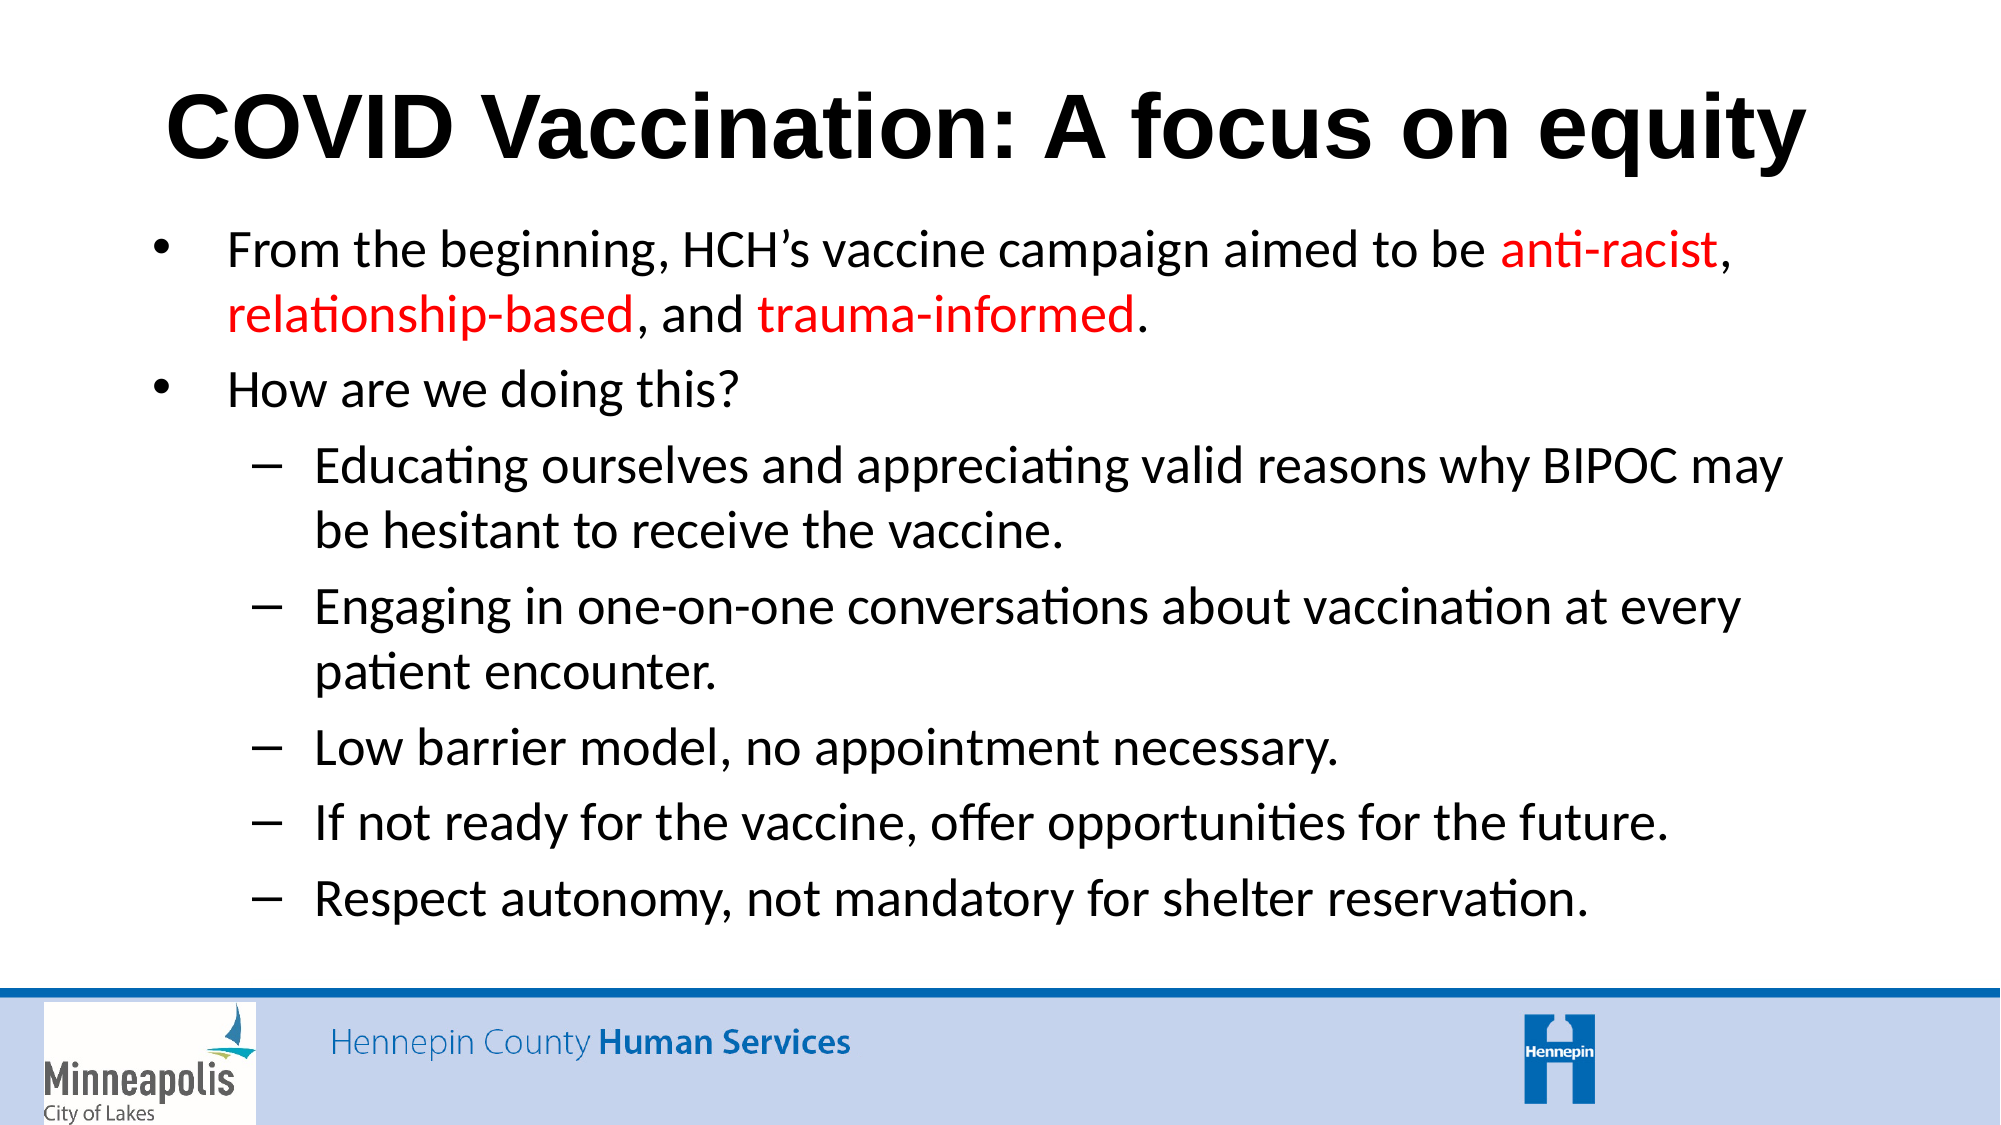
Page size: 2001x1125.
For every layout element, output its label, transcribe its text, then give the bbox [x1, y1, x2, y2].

text_box COVID Vaccination: A focus on equity [137, 59, 1863, 205]
text_box From the beginning, HCH’s vaccine campaign aimed to be anti-racist, relationship-based, and trauma-informed. How are we doing this? Educating ourselves and appreciating valid reasons why BIPOC may be hesitant to receive the vaccine. Engaging in one-on-one conversations about vaccination at every patient encounter. Low barrier model, no appointment necessary. If not ready for the vaccine, offer opportunities for the future. Respect autonomy, not mandatory for shelter reservation. [137, 205, 1863, 920]
picture [0, 0, 2000, 1125]
